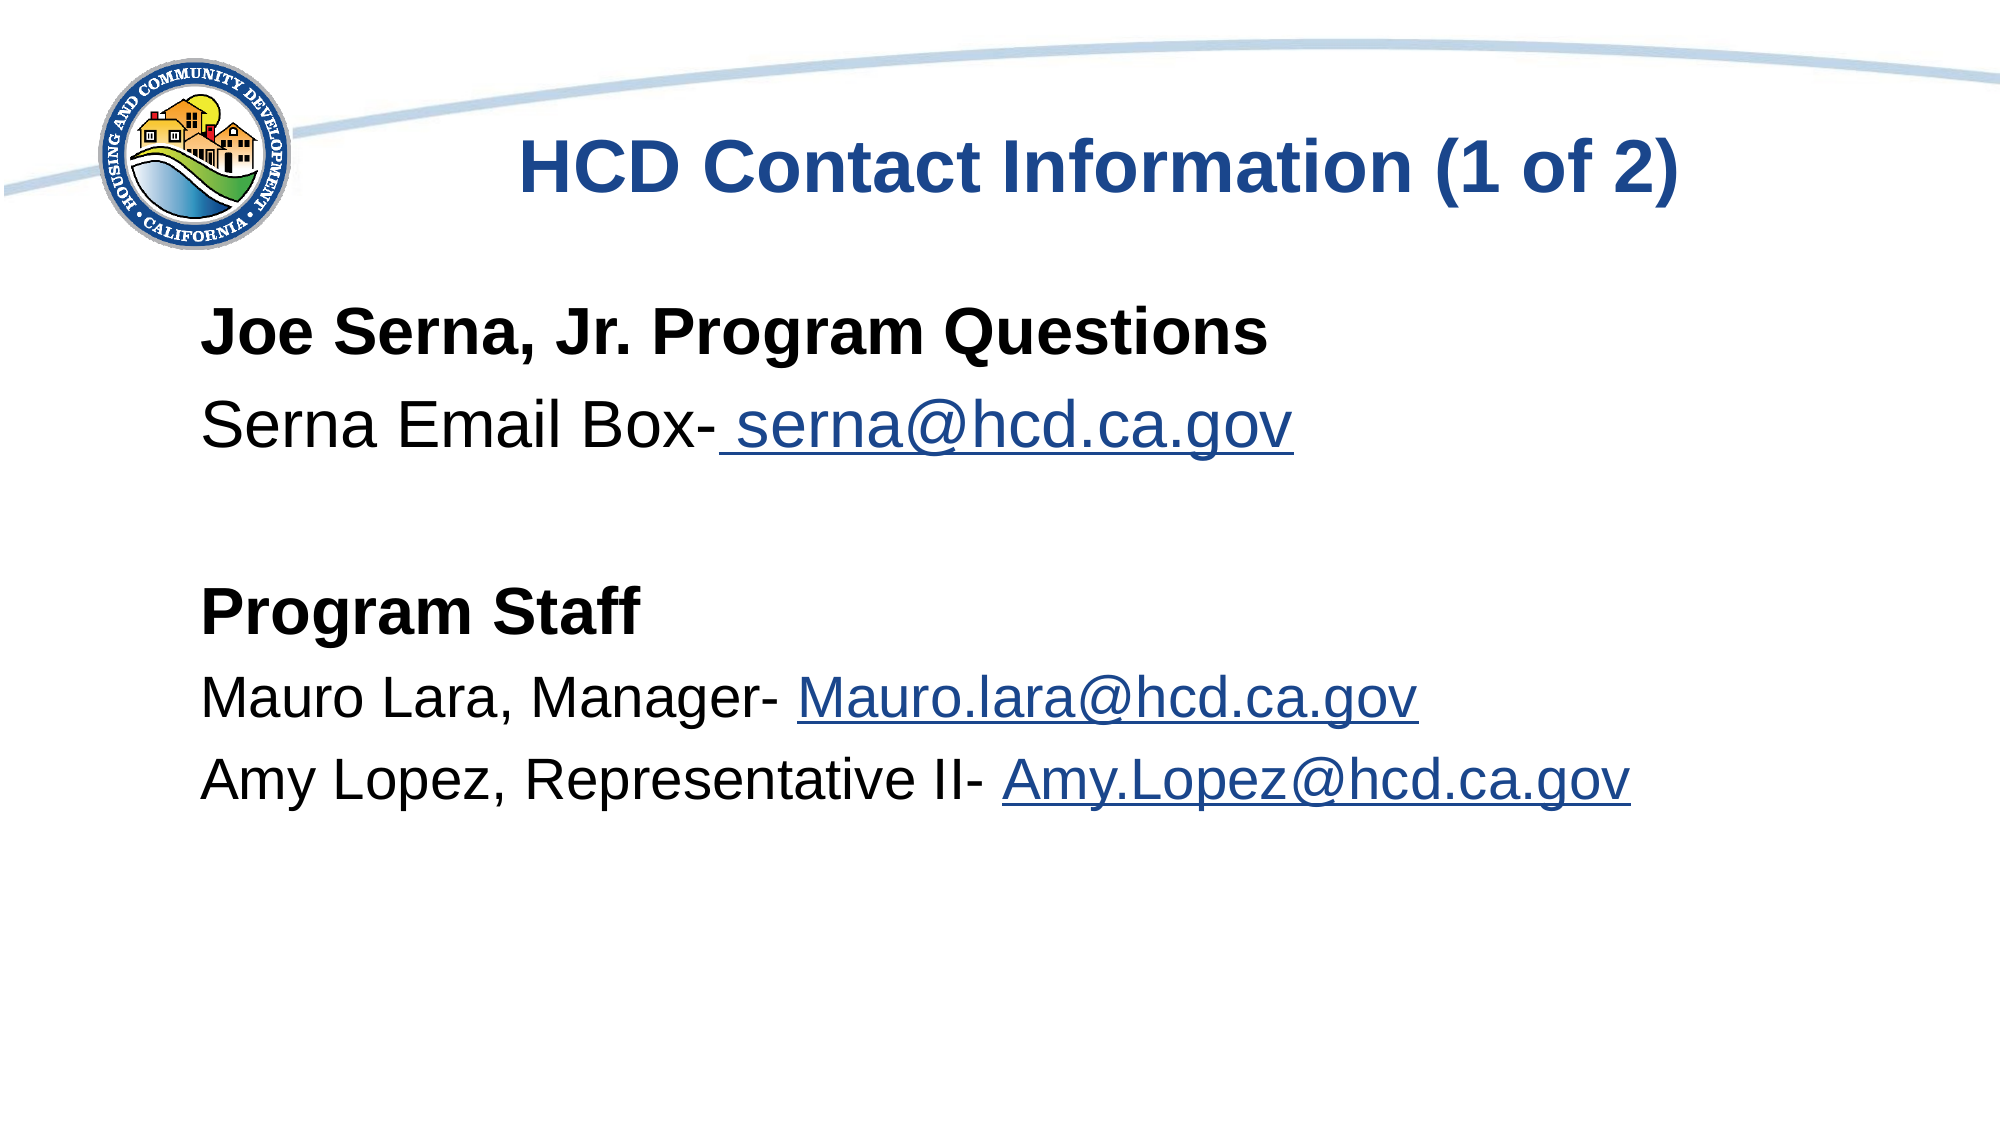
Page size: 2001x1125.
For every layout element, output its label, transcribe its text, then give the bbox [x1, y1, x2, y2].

title HCD Contact Information (1 of 2) [383, 75, 1817, 250]
picture [4, 19, 2000, 250]
list Joe Serna, Jr. Program Questions Serna Email Box- serna@hcd.ca.gov Program Staff Mauro Lara, Manager- Mauro.lara@hcd.ca.gov Amy Lopez, Representative II- Amy.Lopez@hcd.ca.gov [200, 287, 1817, 1005]
